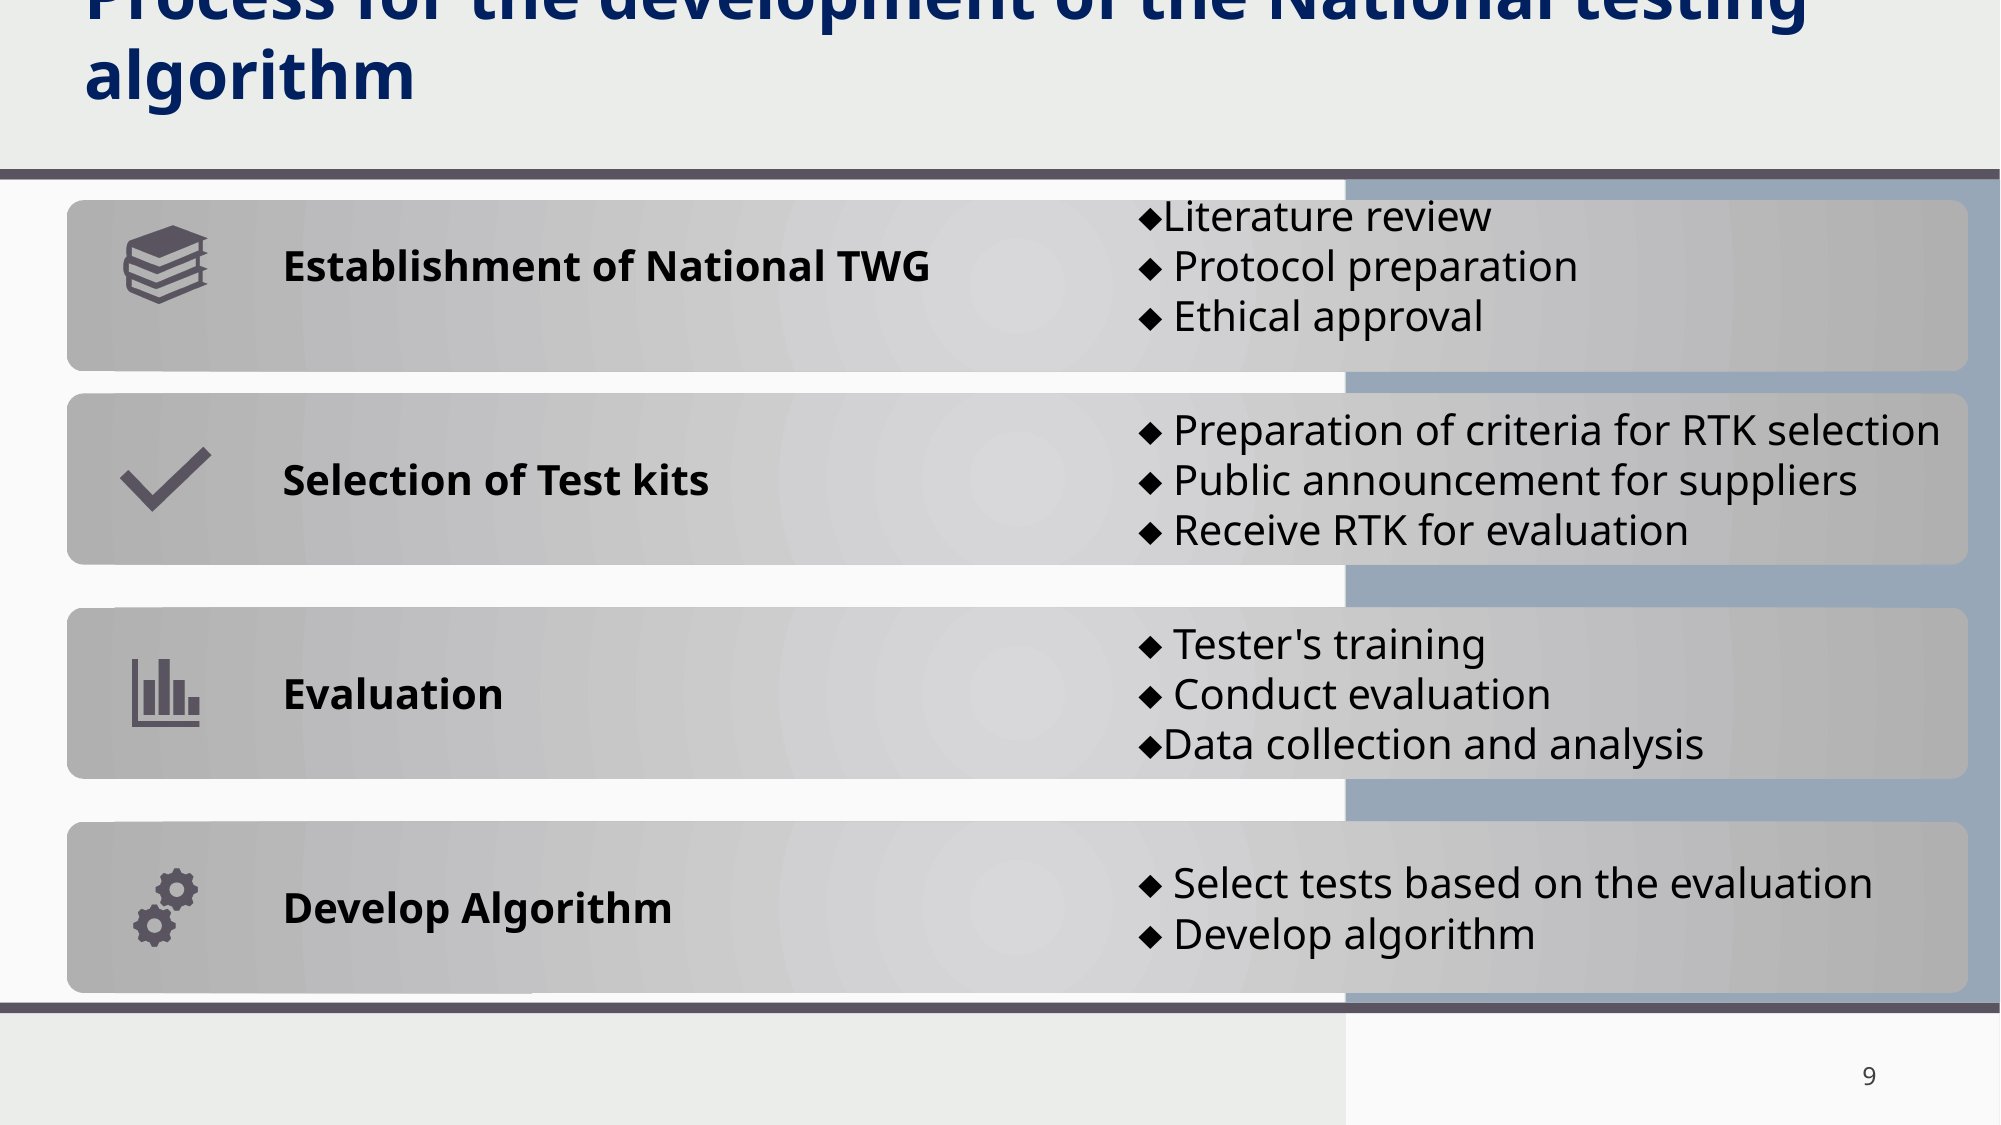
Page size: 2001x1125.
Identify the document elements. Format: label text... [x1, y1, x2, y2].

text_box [66, 178, 1969, 994]
slide_number 9 [1733, 1035, 1895, 1110]
title Process for the development of the National testing algorithm [66, 0, 2000, 129]
